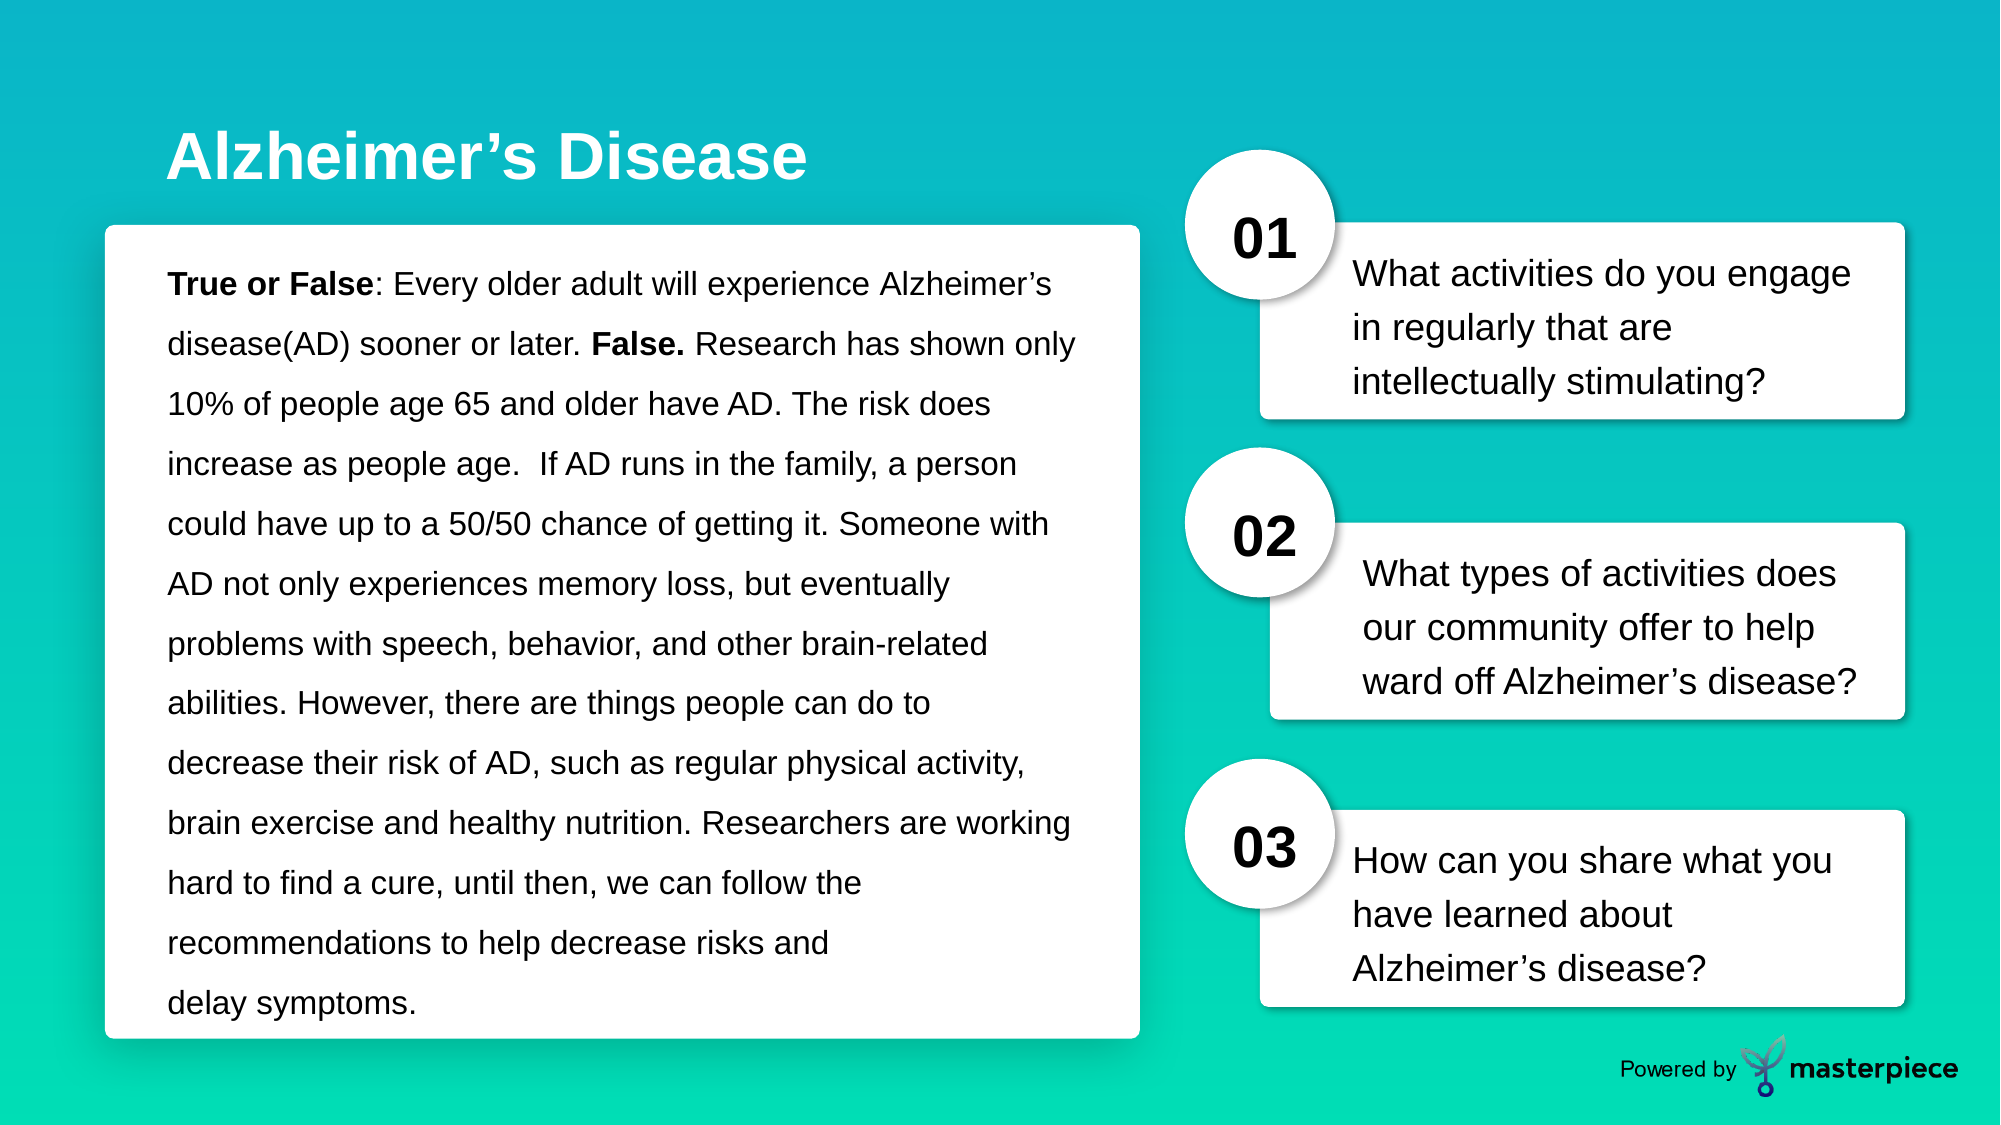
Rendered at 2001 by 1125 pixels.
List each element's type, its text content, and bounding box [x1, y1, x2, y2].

text_box 01 [1184, 149, 1335, 300]
picture [1620, 1034, 1960, 1097]
text_box How can you share what you have learned about Alzheimer’s disease? [1259, 809, 1905, 1007]
text_box 03 [1184, 758, 1335, 909]
text_box True or False: Every older adult will experience Alzheimer’s disease(AD) sooner or later. False. Research has shown only 10% of people age 65 and older have AD. The risk does increase as people age. If AD runs in the family, a person could have up to a 50/50 chance of getting it. Someone with AD not only experiences memory loss, but eventually problems with speech, behavior, and other brain-related abilities. However, there are things people can do to decrease their risk of AD, such as regular physical activity, brain exercise and healthy nutrition. Researchers are working hard to find a cure, until then, we can follow the recommendations to help decrease risks and delay symptoms. [104, 224, 1140, 1039]
text_box 02 [1184, 447, 1335, 598]
text_box What activities do you engage in regularly that are intellectually stimulating? [1259, 222, 1905, 420]
text_box What types of activities does our community offer to help ward off Alzheimer’s disease? [1269, 522, 1906, 720]
text_box Alzheimer’s Disease [149, 105, 1800, 201]
